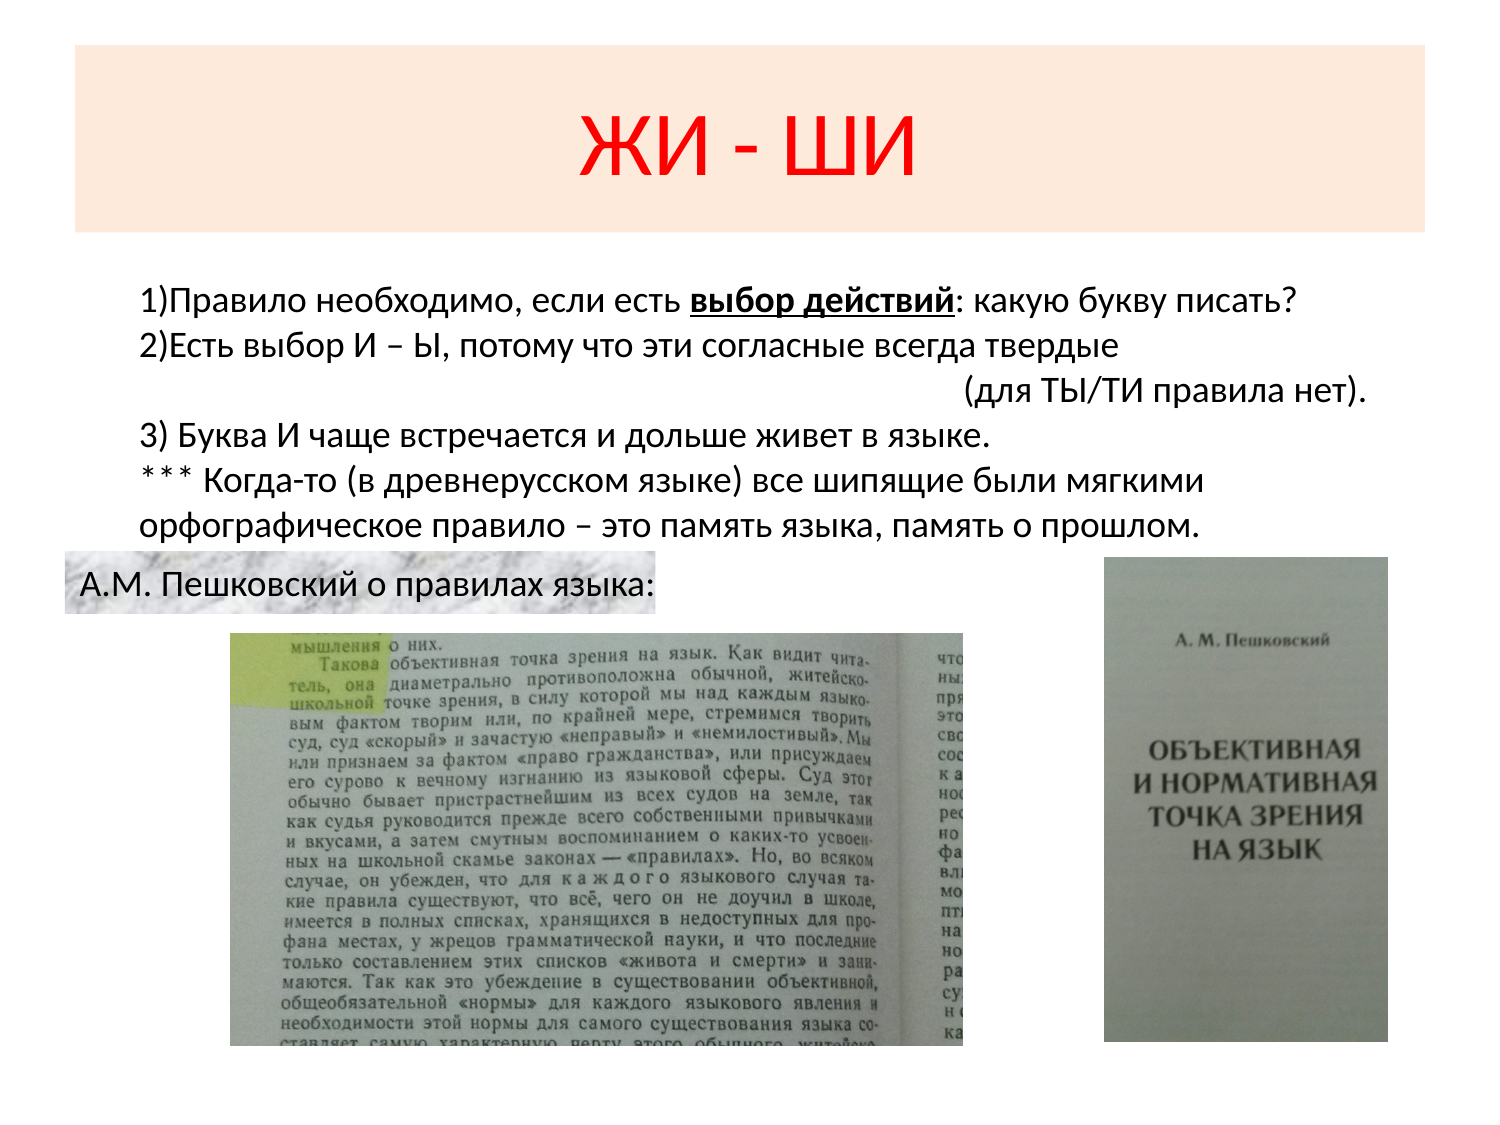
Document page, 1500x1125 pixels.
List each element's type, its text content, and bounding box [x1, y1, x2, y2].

picture [1104, 556, 1389, 1042]
text_box ЖИ - ШИ [75, 45, 1425, 233]
text_box Правило необходимо, если есть выбор действий: какую букву писать? Есть выбор И – Ы, потому что эти согласные всегда твердые (для ТЫ/ТИ правила нет). 3) Буква И чаще встречается и дольше живет в языке. *** Когда-то (в древнерусском языке) все шипящие были мягкими орфографическое правило – это память языка, память о прошлом. [123, 267, 1421, 539]
text_box А.М. Пешковский о правилах языка: [64, 551, 656, 614]
picture [229, 633, 963, 1046]
